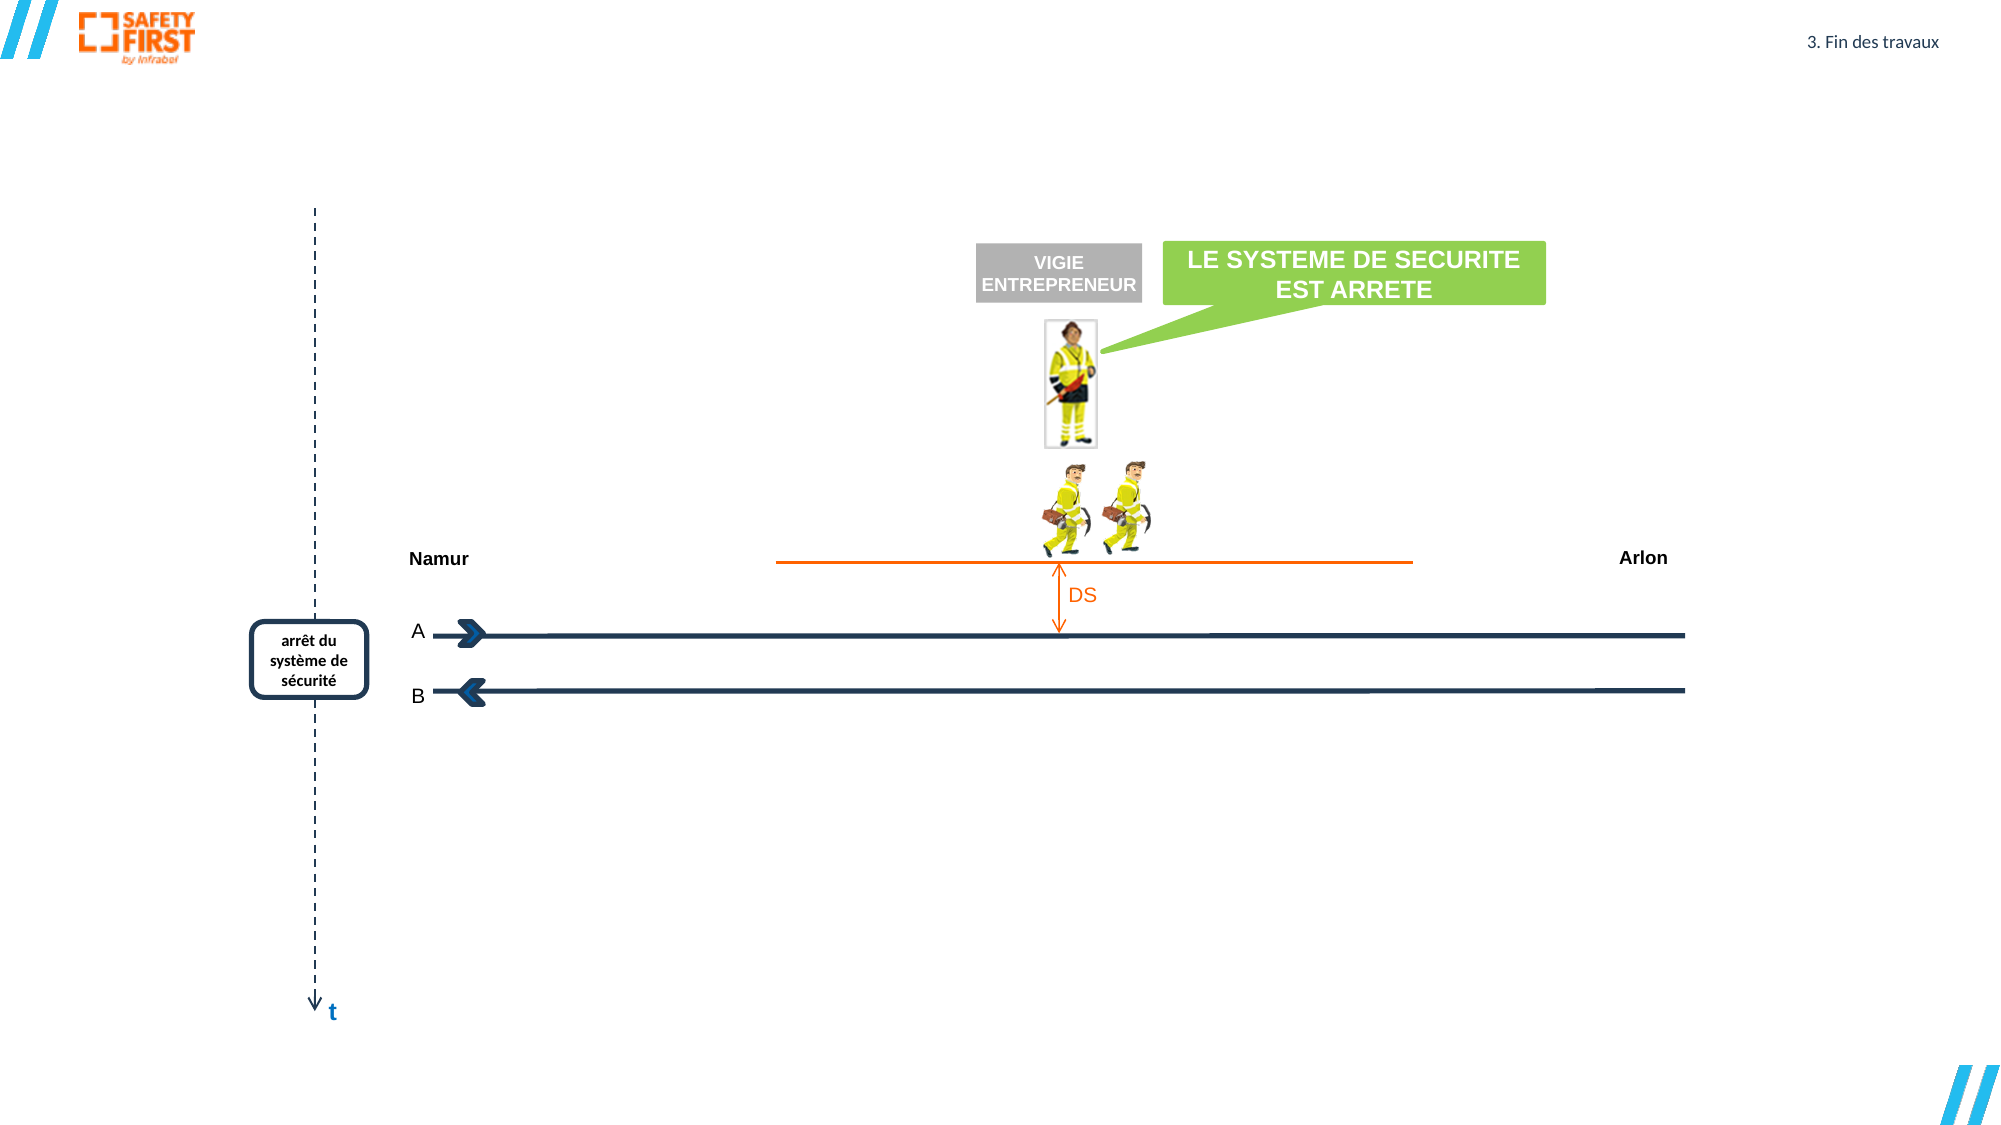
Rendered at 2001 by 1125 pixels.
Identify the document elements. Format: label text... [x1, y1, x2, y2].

text_box B [391, 675, 445, 716]
text_box [462, 680, 484, 690]
text_box Namur [373, 539, 504, 577]
text_box [459, 692, 484, 705]
picture [0, 0, 59, 59]
text_box Arlon [1566, 538, 1721, 577]
picture [1044, 319, 1098, 449]
text_box [459, 637, 480, 646]
text_box arrêt du système de sécurité [251, 621, 314, 698]
list 3. Fin des travaux [1496, 25, 1954, 85]
text_box arrêt du système de sécurité [315, 621, 367, 698]
picture [79, 12, 195, 65]
text_box LE SYSTEME DE SECURITE EST ARRETE [1102, 243, 1544, 352]
text_box t [303, 987, 363, 1033]
text_box VIGIE ENTREPRENEUR [976, 243, 1143, 303]
picture [1940, 1065, 2000, 1125]
text_box A [391, 610, 445, 650]
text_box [1011, 563, 1154, 634]
text_box [459, 621, 484, 635]
picture [1029, 457, 1158, 560]
